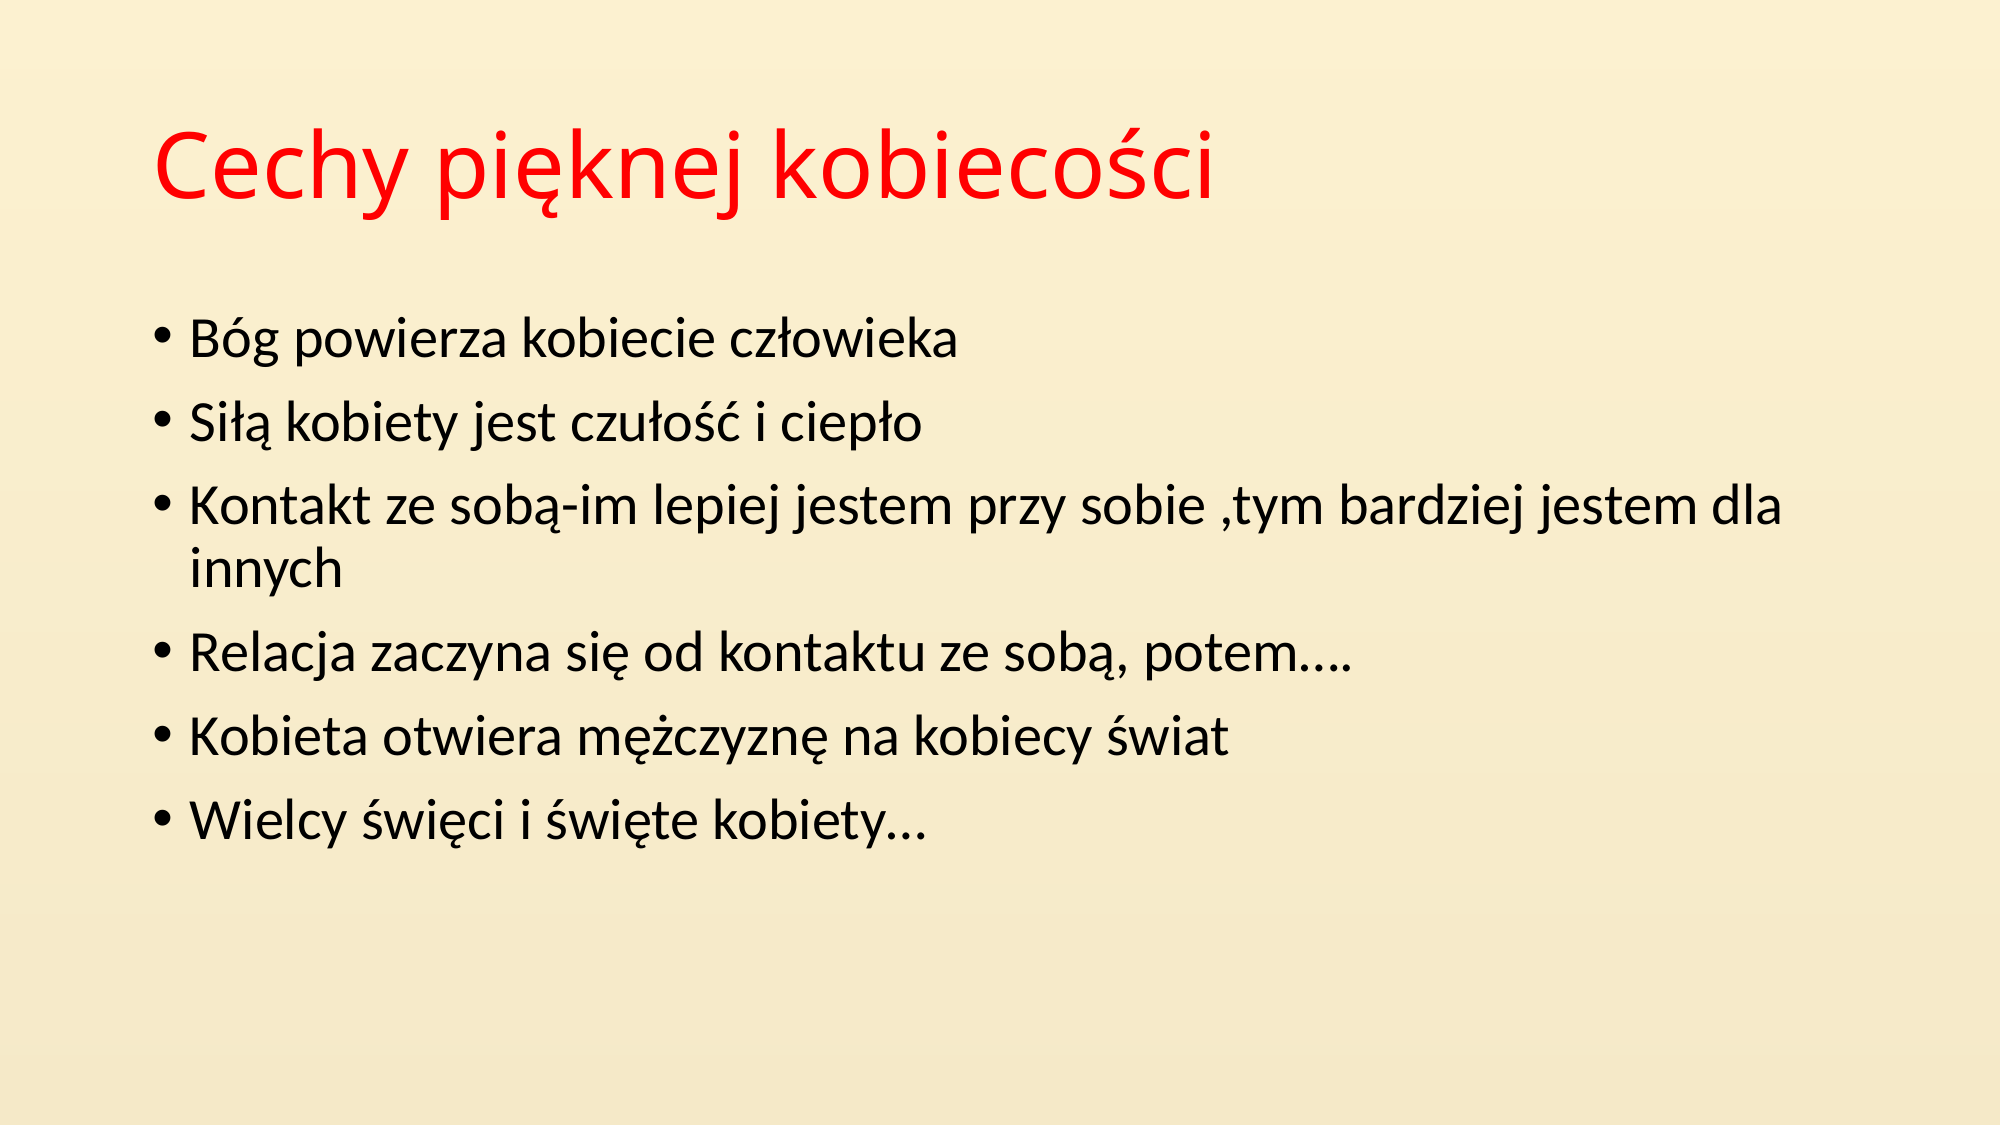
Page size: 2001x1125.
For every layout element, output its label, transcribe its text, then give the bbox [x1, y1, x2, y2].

list Bóg powierza kobiecie człowieka Siłą kobiety jest czułość i ciepło Kontakt ze sobą-im lepiej jestem przy sobie ,tym bardziej jestem dla innych Relacja zaczyna się od kontaktu ze sobą, potem…. Kobieta otwiera mężczyznę na kobiecy świat Wielcy święci i święte kobiety… [137, 299, 1863, 1014]
title Cechy pięknej kobiecości [137, 59, 1863, 278]
